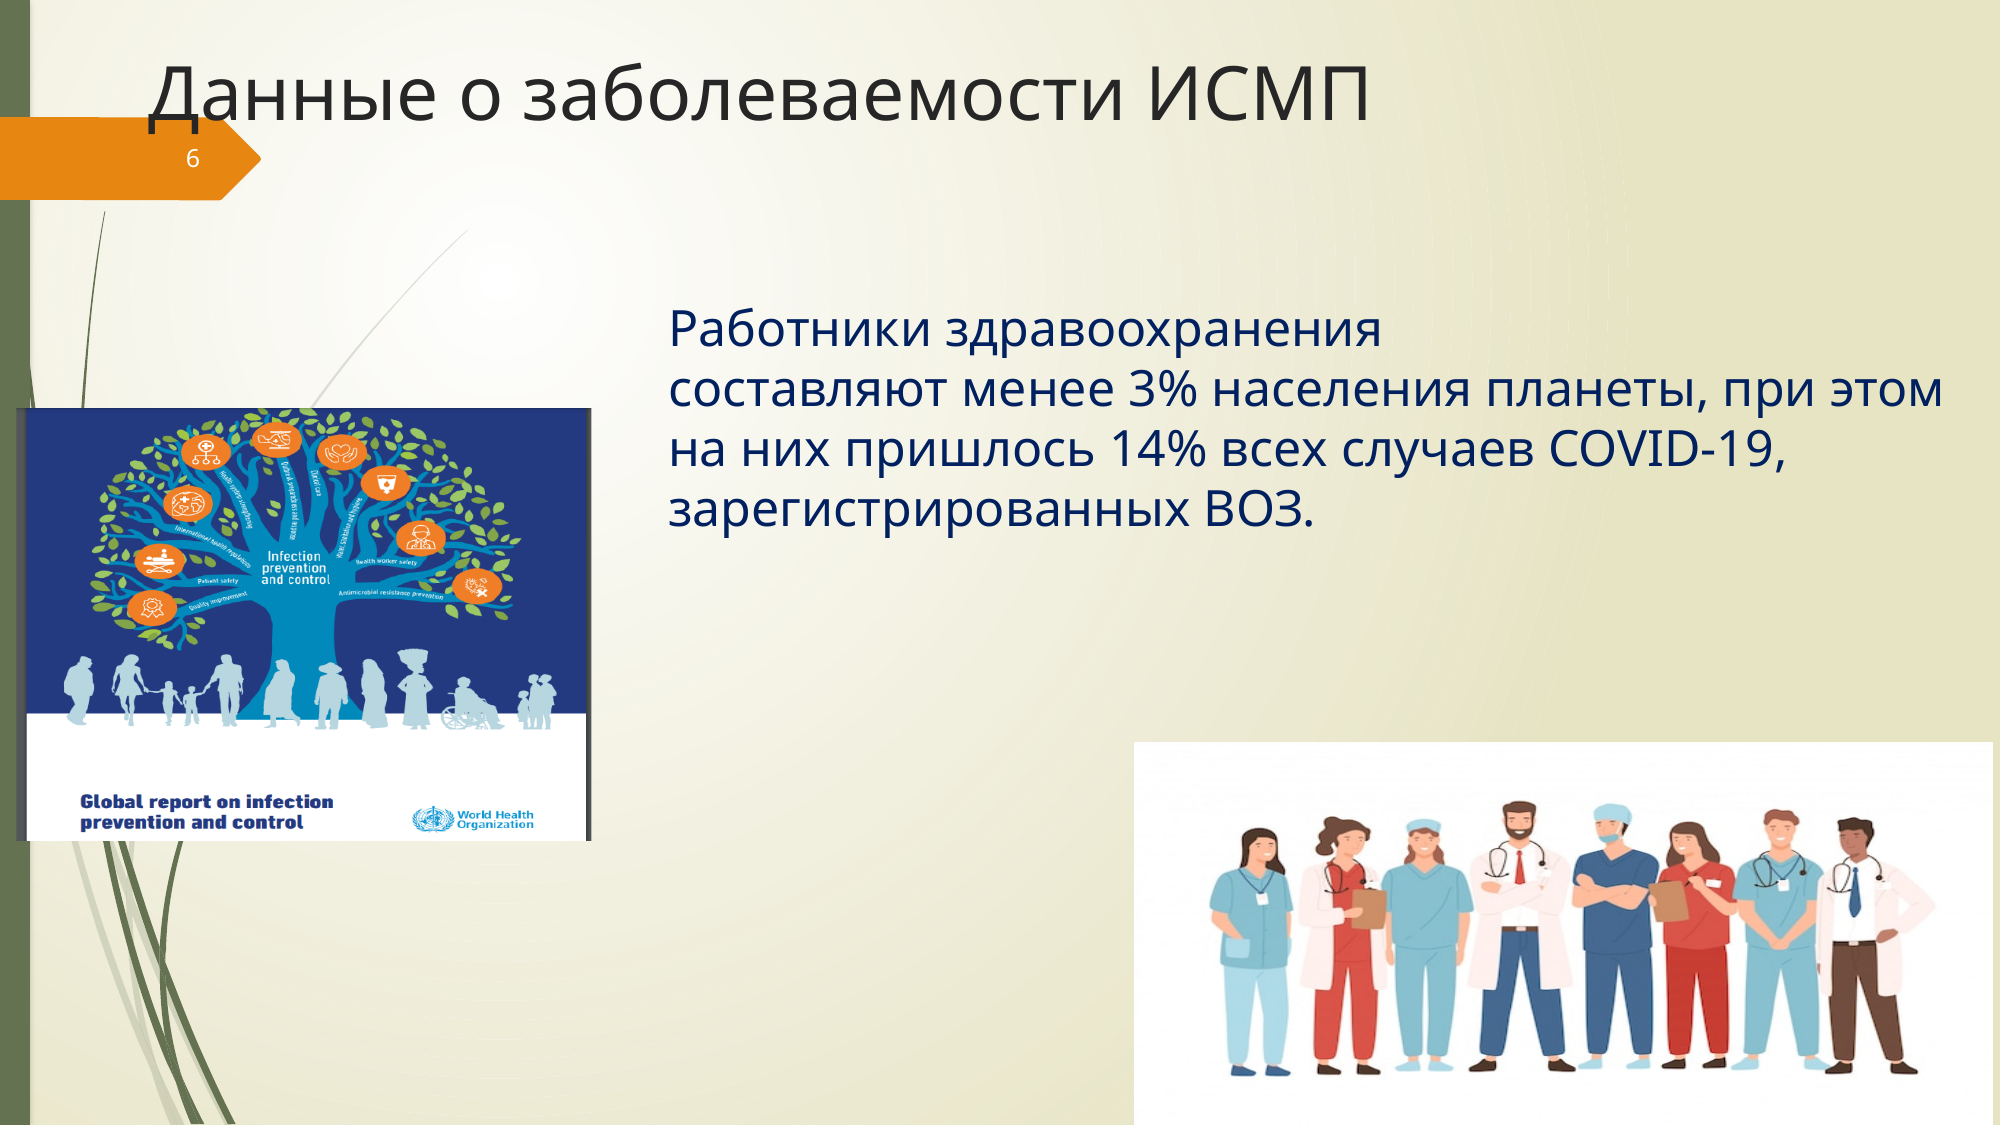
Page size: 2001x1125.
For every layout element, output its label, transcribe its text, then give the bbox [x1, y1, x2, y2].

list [16, 408, 592, 841]
picture [1134, 742, 1993, 1125]
title Данные о заболеваемости ИСМП [134, 37, 1918, 200]
text_box Работники здравоохранения составляют менее 3% населения планеты, при этом на них пришлось 14% всех случаев COVID-19, зарегистрированных ВОЗ. [653, 228, 1977, 604]
slide_number 6 [87, 129, 216, 190]
